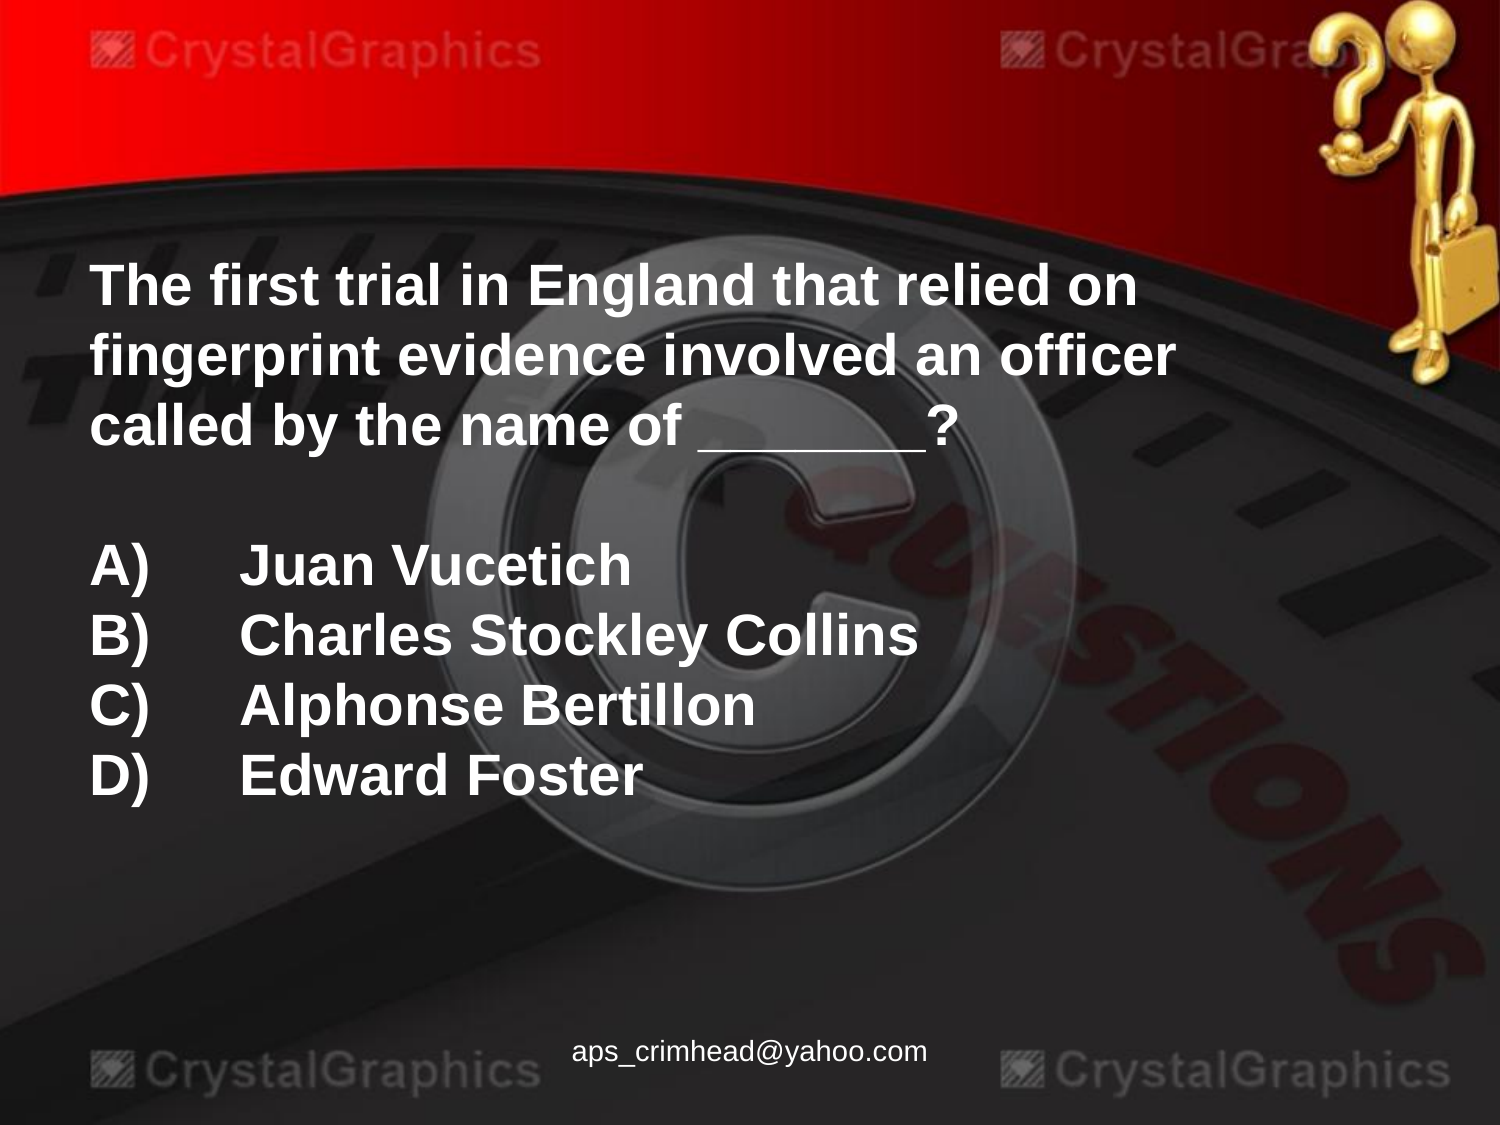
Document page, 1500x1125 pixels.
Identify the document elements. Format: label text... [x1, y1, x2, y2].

text_box The first trial in England that relied on fingerprint evidence involved an officer called by the name of _______? A) Juan Vucetich B) Charles Stockley Collins C) Alphonse Bertillon D) Edward Foster [74, 99, 1350, 815]
picture [0, 0, 1500, 1125]
footer aps_crimhead@yahoo.com [512, 1025, 988, 1113]
